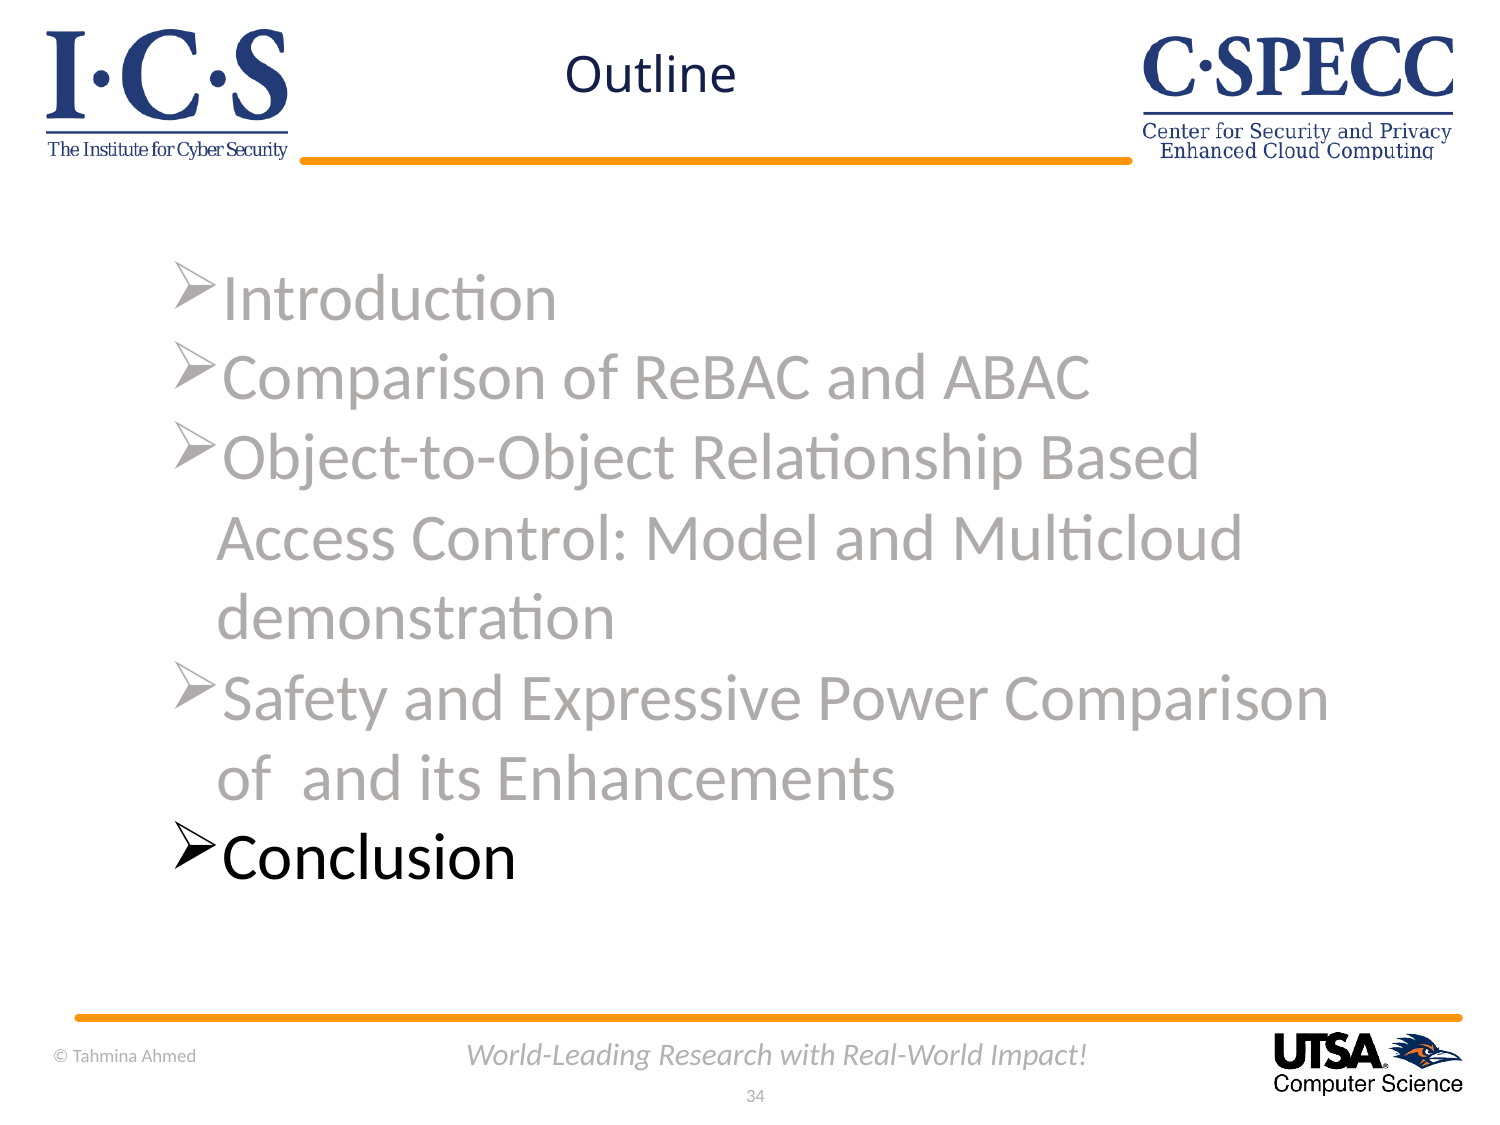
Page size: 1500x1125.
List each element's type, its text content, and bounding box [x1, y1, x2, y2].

picture [1264, 1022, 1473, 1098]
slide_number © Tahmina Ahmed [37, 1029, 450, 1084]
picture [1143, 36, 1453, 160]
text_box Outline [257, 38, 1046, 114]
footer World-Leading Research with Real-World Impact! [450, 1023, 1105, 1084]
picture [46, 29, 288, 160]
slide_number 34 [719, 1065, 781, 1125]
